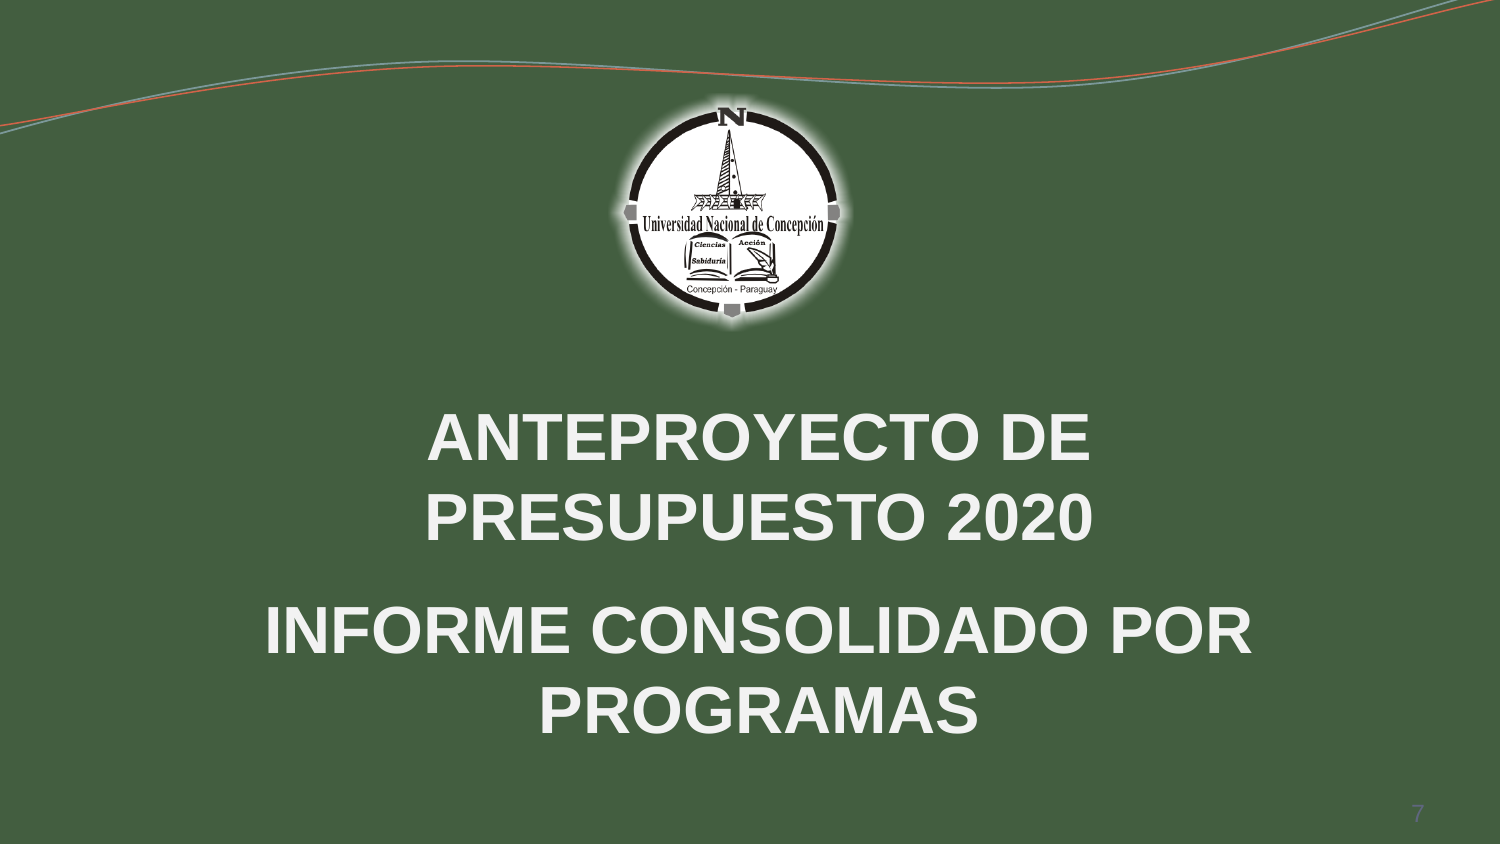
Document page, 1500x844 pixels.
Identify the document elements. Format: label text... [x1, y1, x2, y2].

picture [608, 93, 854, 332]
text_box ANTEPROYECTO DE PRESUPUESTO 2020 INFORME CONSOLIDADO POR PROGRAMAS [154, 386, 1365, 755]
slide_number 7 [1299, 782, 1425, 828]
